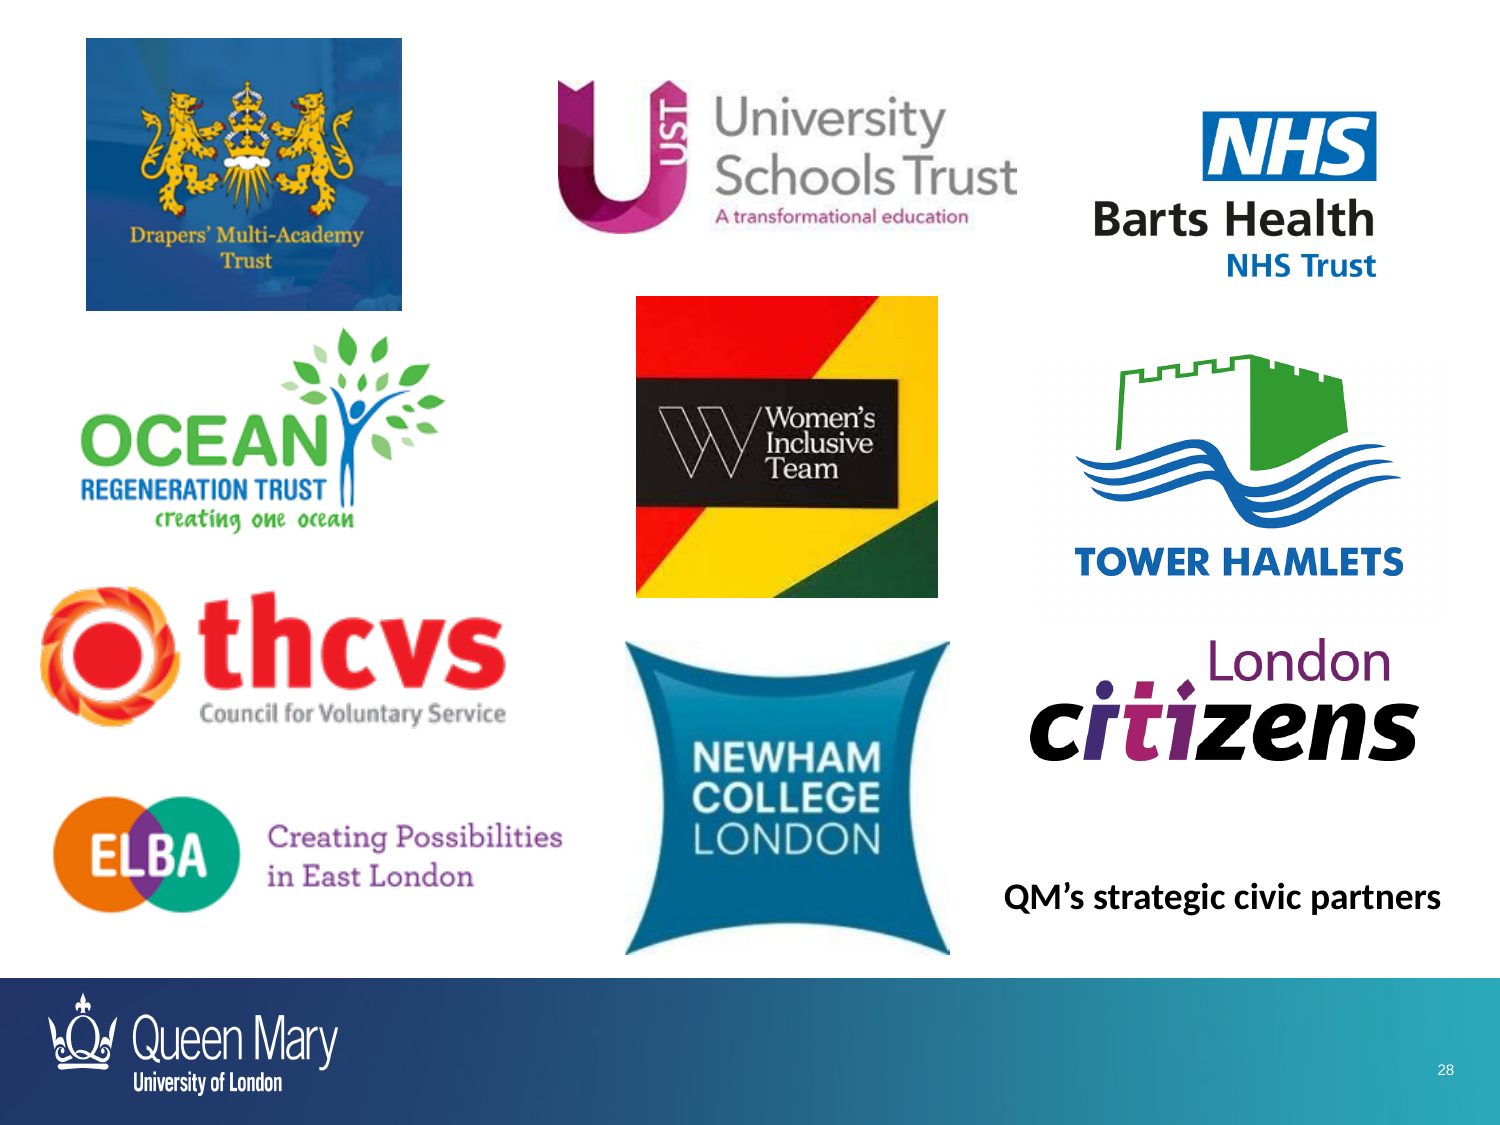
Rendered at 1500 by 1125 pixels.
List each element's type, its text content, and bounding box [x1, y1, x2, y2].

picture [40, 586, 508, 729]
picture [0, 978, 1500, 1125]
picture [558, 80, 1017, 235]
picture [1030, 630, 1419, 761]
picture [636, 296, 938, 598]
picture [86, 38, 402, 311]
picture [625, 641, 950, 955]
picture [0, 323, 548, 540]
text_box QM’s strategic civic partners [950, 865, 1457, 925]
picture [1018, 34, 1453, 619]
picture [11, 754, 605, 956]
